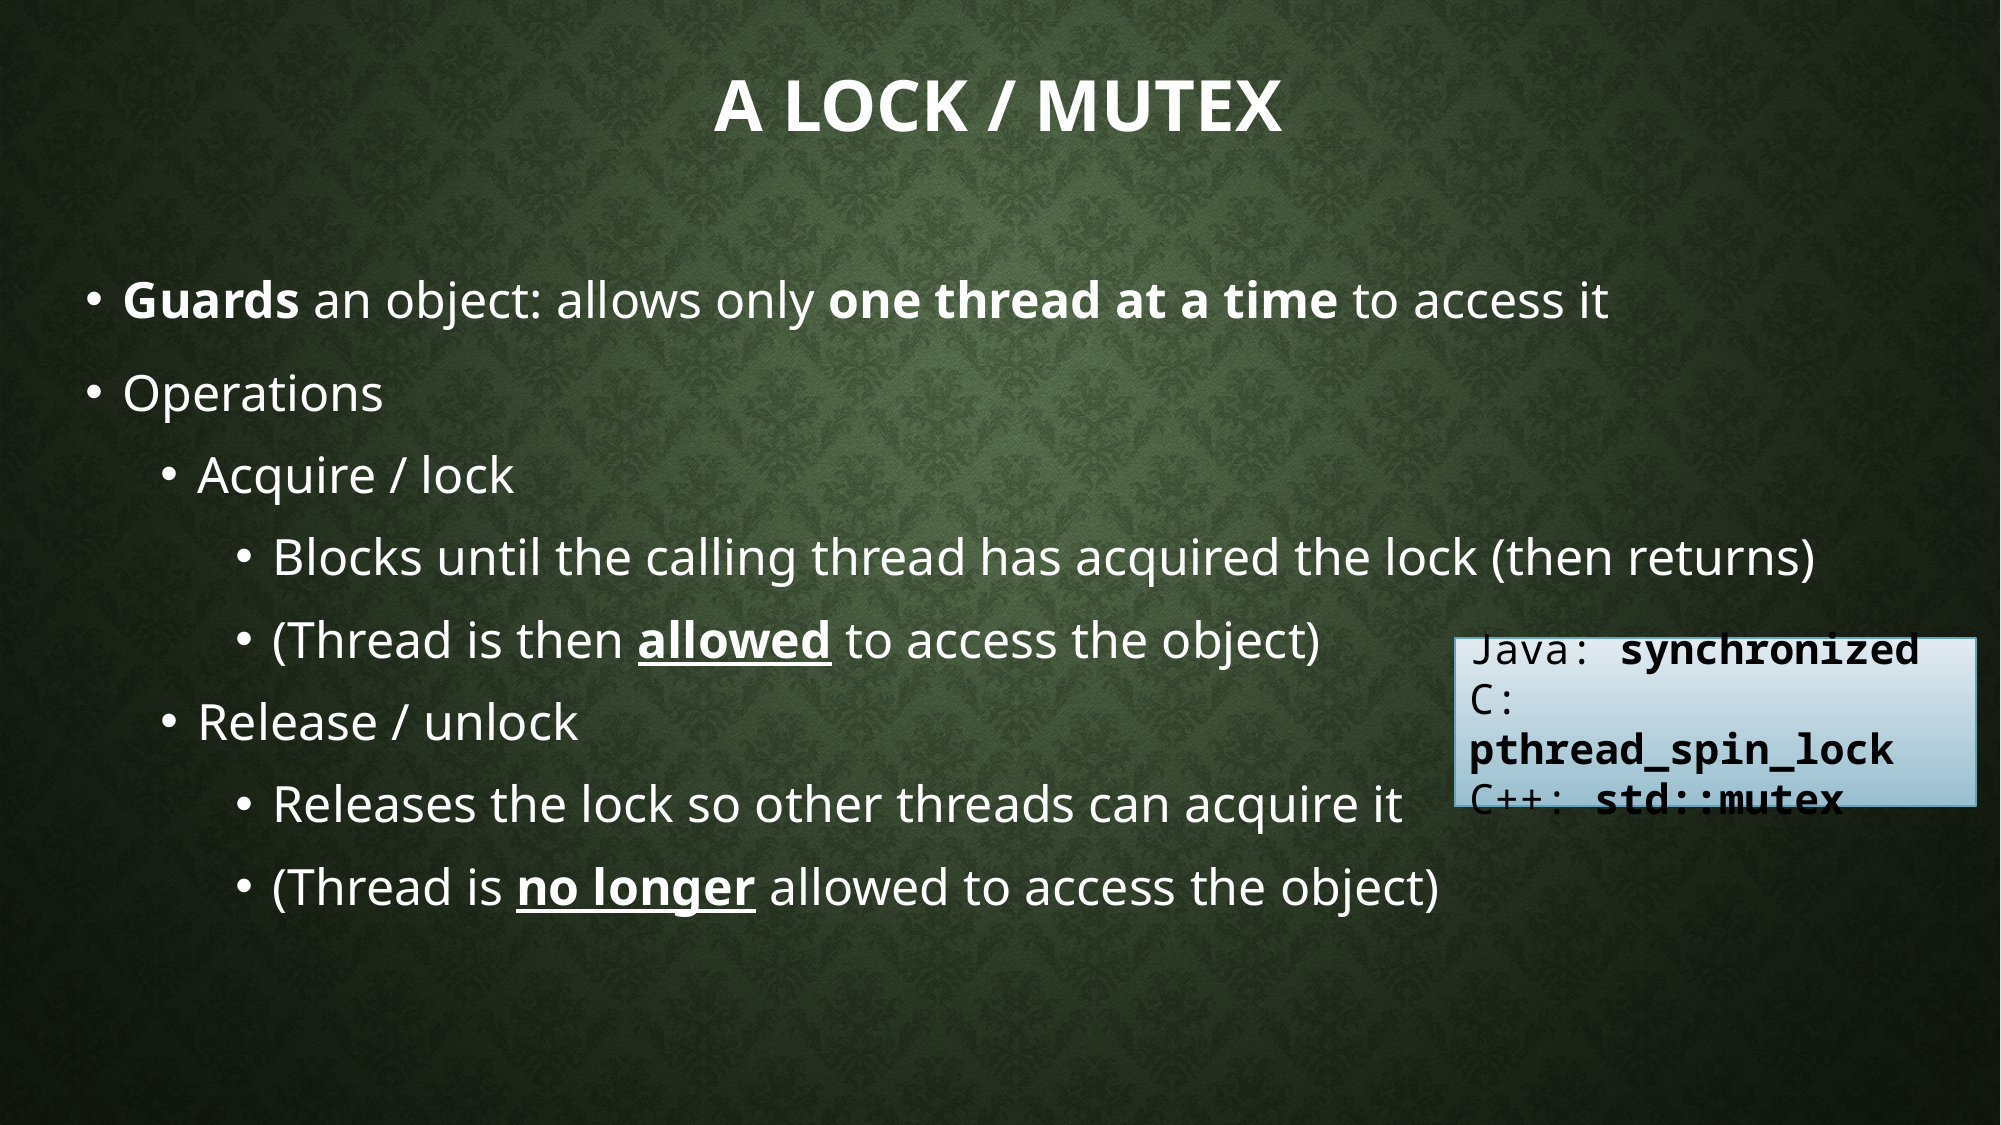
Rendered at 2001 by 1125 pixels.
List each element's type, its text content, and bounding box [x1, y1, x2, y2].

title A Lock / mutex [149, 0, 1849, 218]
list Guards an object: allows only one thread at a time to access it Operations Acquire / lock Blocks until the calling thread has acquired the lock (then returns) (Thread is then allowed to access the object) Release / unlock Releases the lock so other threads can acquire it (Thread is no longer allowed to access the object) [70, 248, 1849, 950]
text_box Java: synchronized C: pthread_spin_lock C++: std::mutex [1454, 637, 1977, 807]
